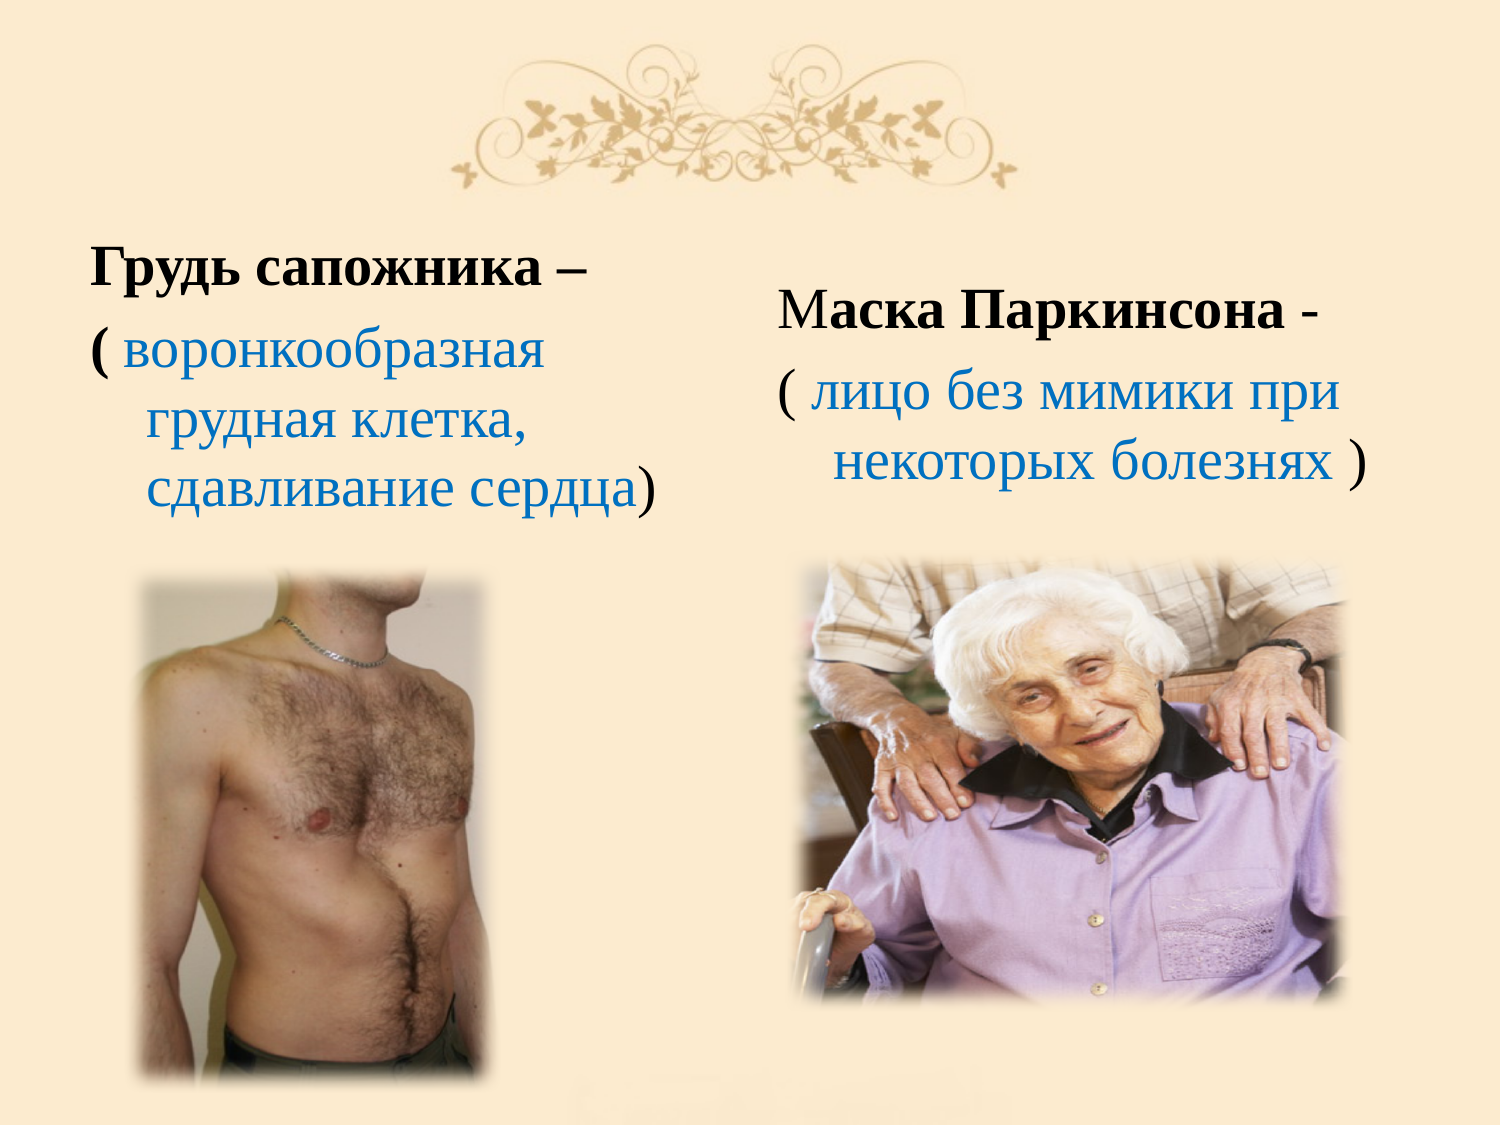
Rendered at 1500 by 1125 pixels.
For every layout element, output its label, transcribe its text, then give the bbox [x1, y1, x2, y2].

picture [0, 0, 1500, 1125]
list Грудь сапожника – ( воронкообразная грудная клетка, сдавливание сердца) [75, 219, 738, 1005]
list Маска Паркинсона - ( лицо без мимики при некоторых болезнях ) [762, 262, 1425, 1005]
